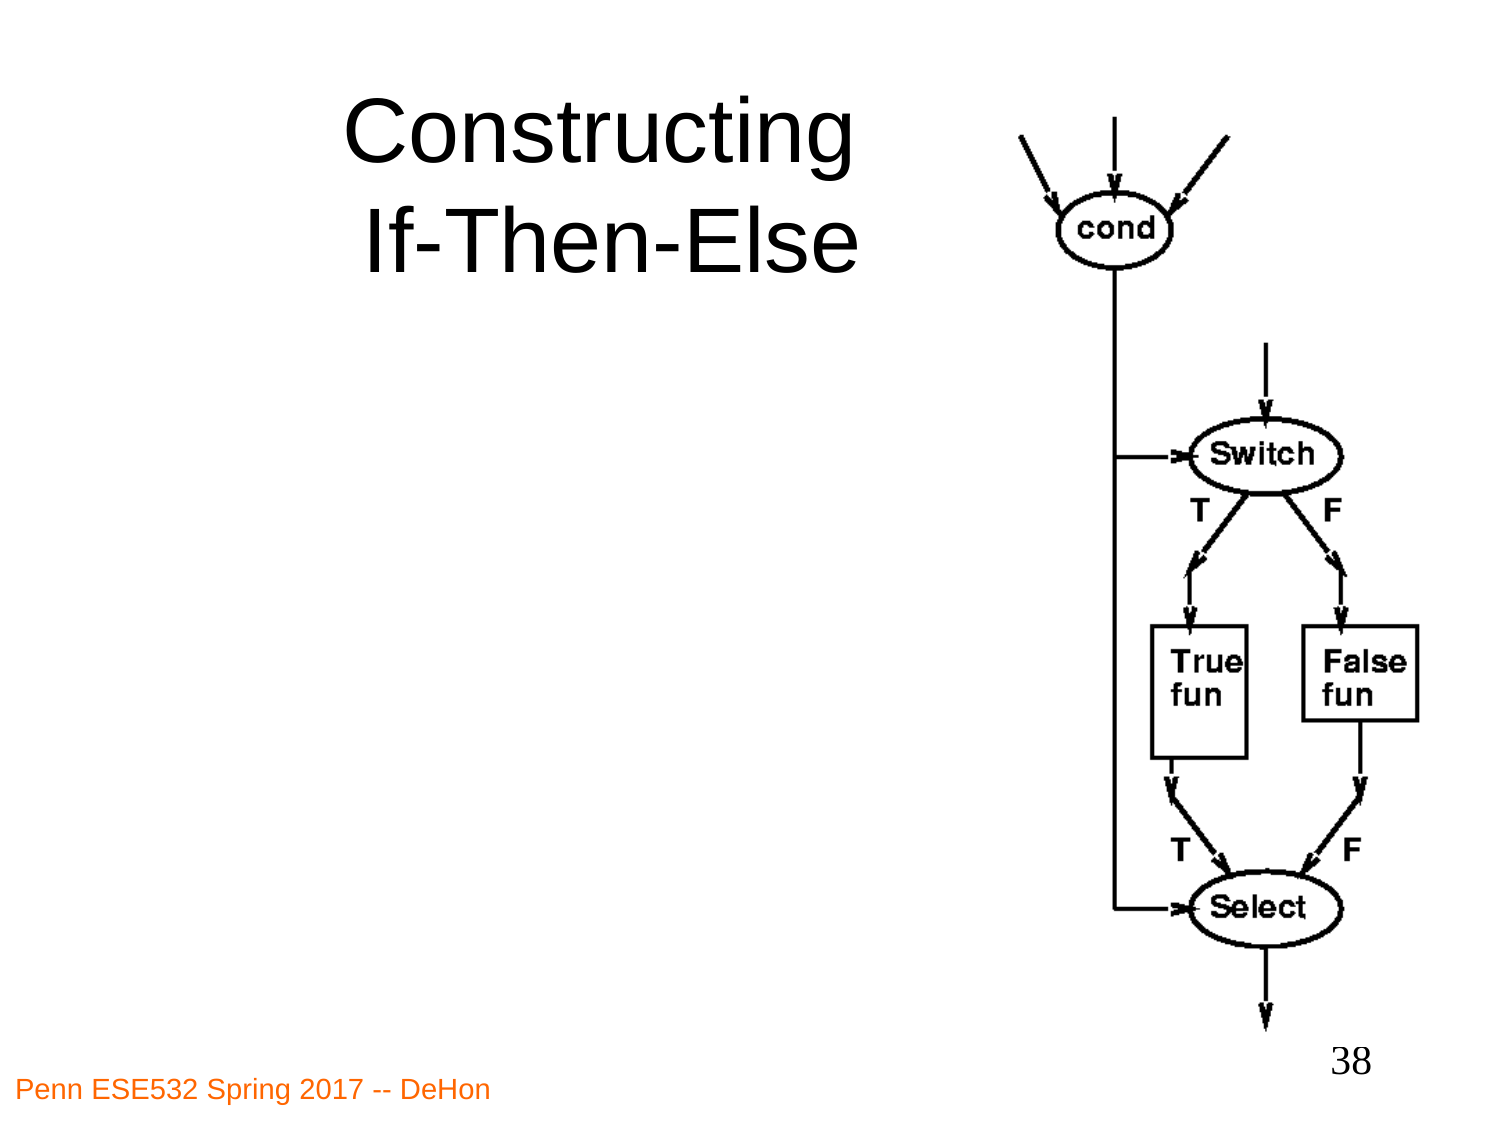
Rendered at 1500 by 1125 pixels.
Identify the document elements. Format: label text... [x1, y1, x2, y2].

slide_number 38 [1074, 1057, 1388, 1101]
slide_number Penn ESE532 Spring 2017 -- DeHon [0, 1062, 688, 1125]
picture [999, 99, 1426, 1048]
title Constructing If-Then-Else [0, 87, 1251, 276]
